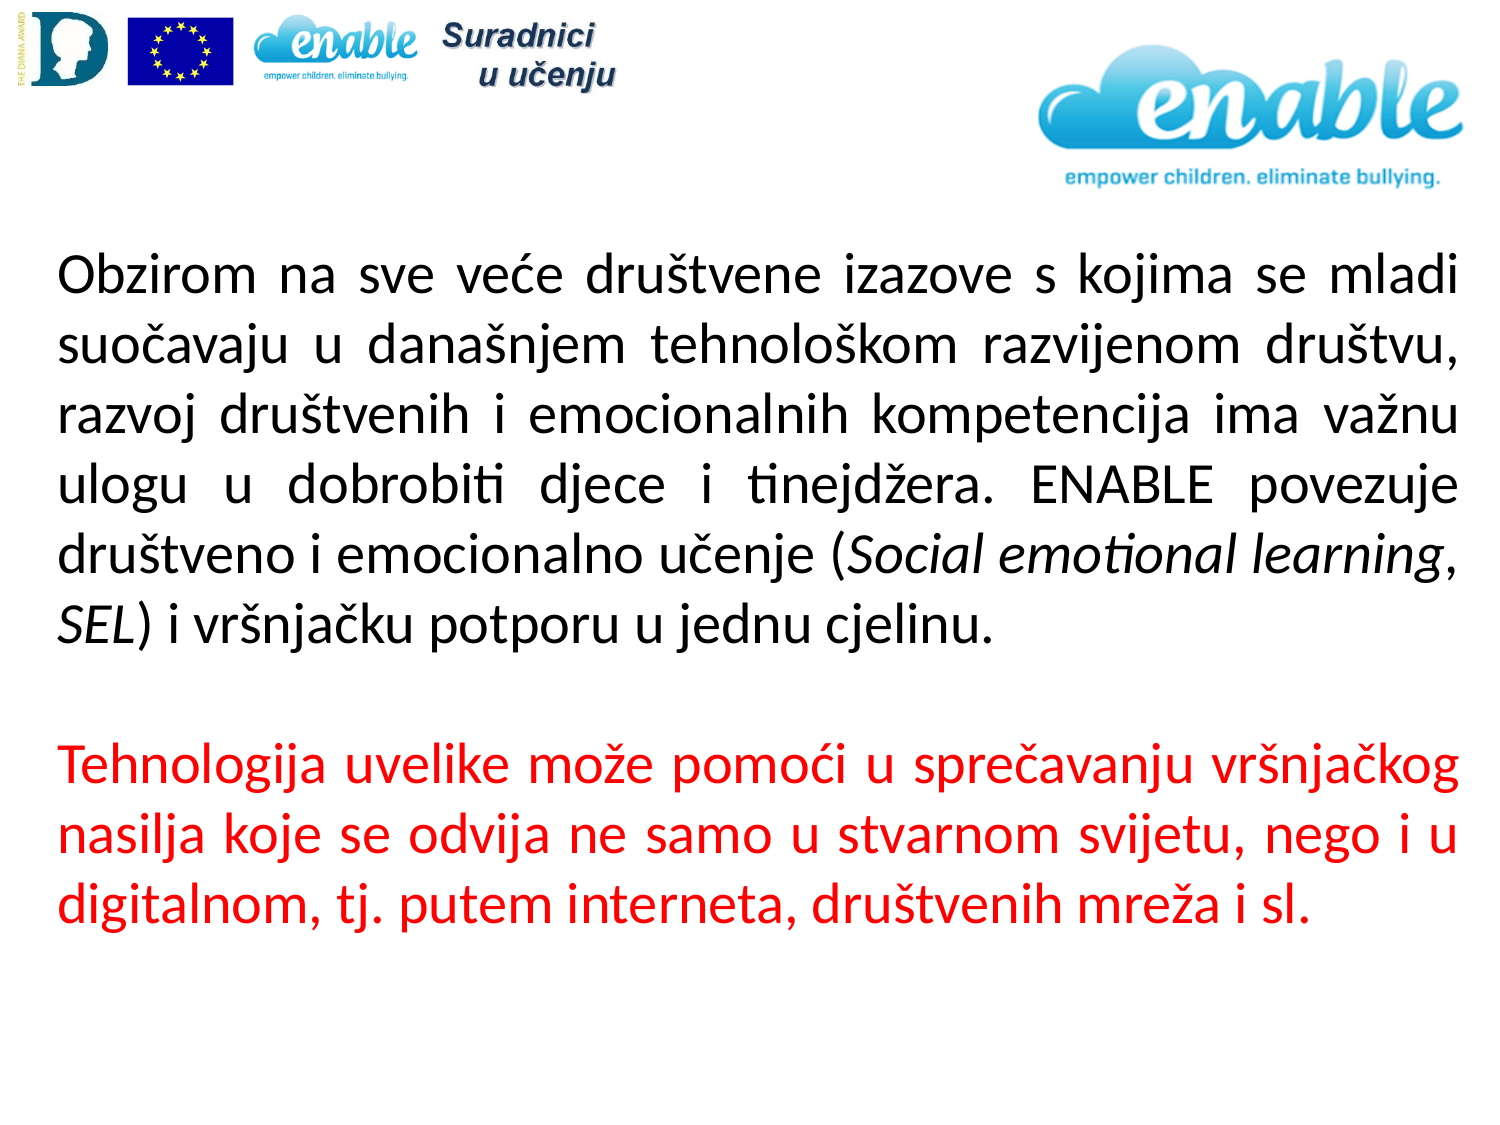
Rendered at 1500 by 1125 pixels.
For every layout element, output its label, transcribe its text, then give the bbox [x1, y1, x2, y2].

picture [127, 17, 234, 86]
picture [1037, 40, 1476, 198]
picture [440, 16, 618, 101]
picture [253, 12, 422, 85]
picture [50, 17, 95, 80]
picture [75, 12, 108, 40]
picture [18, 12, 42, 86]
text_box Obzirom na sve veće društvene izazove s kojima se mladi suočavaju u današnjem tehnološkom razvijenom društvu, razvoj društvenih i emocionalnih kompetencija ima važnu ulogu u dobrobiti djece i tinejdžera. ENABLE povezuje društveno i emocionalno učenje (Social emotional learning, SEL) i vršnjačku potporu u jednu cjelinu. Tehnologija uvelike može pomoći u sprečavanju vršnjačkog nasilja koje se odvija ne samo u stvarnom svijetu, nego i u digitalnom, tj. putem interneta, društvenih mreža i sl. [42, 227, 1476, 943]
picture [72, 54, 108, 86]
